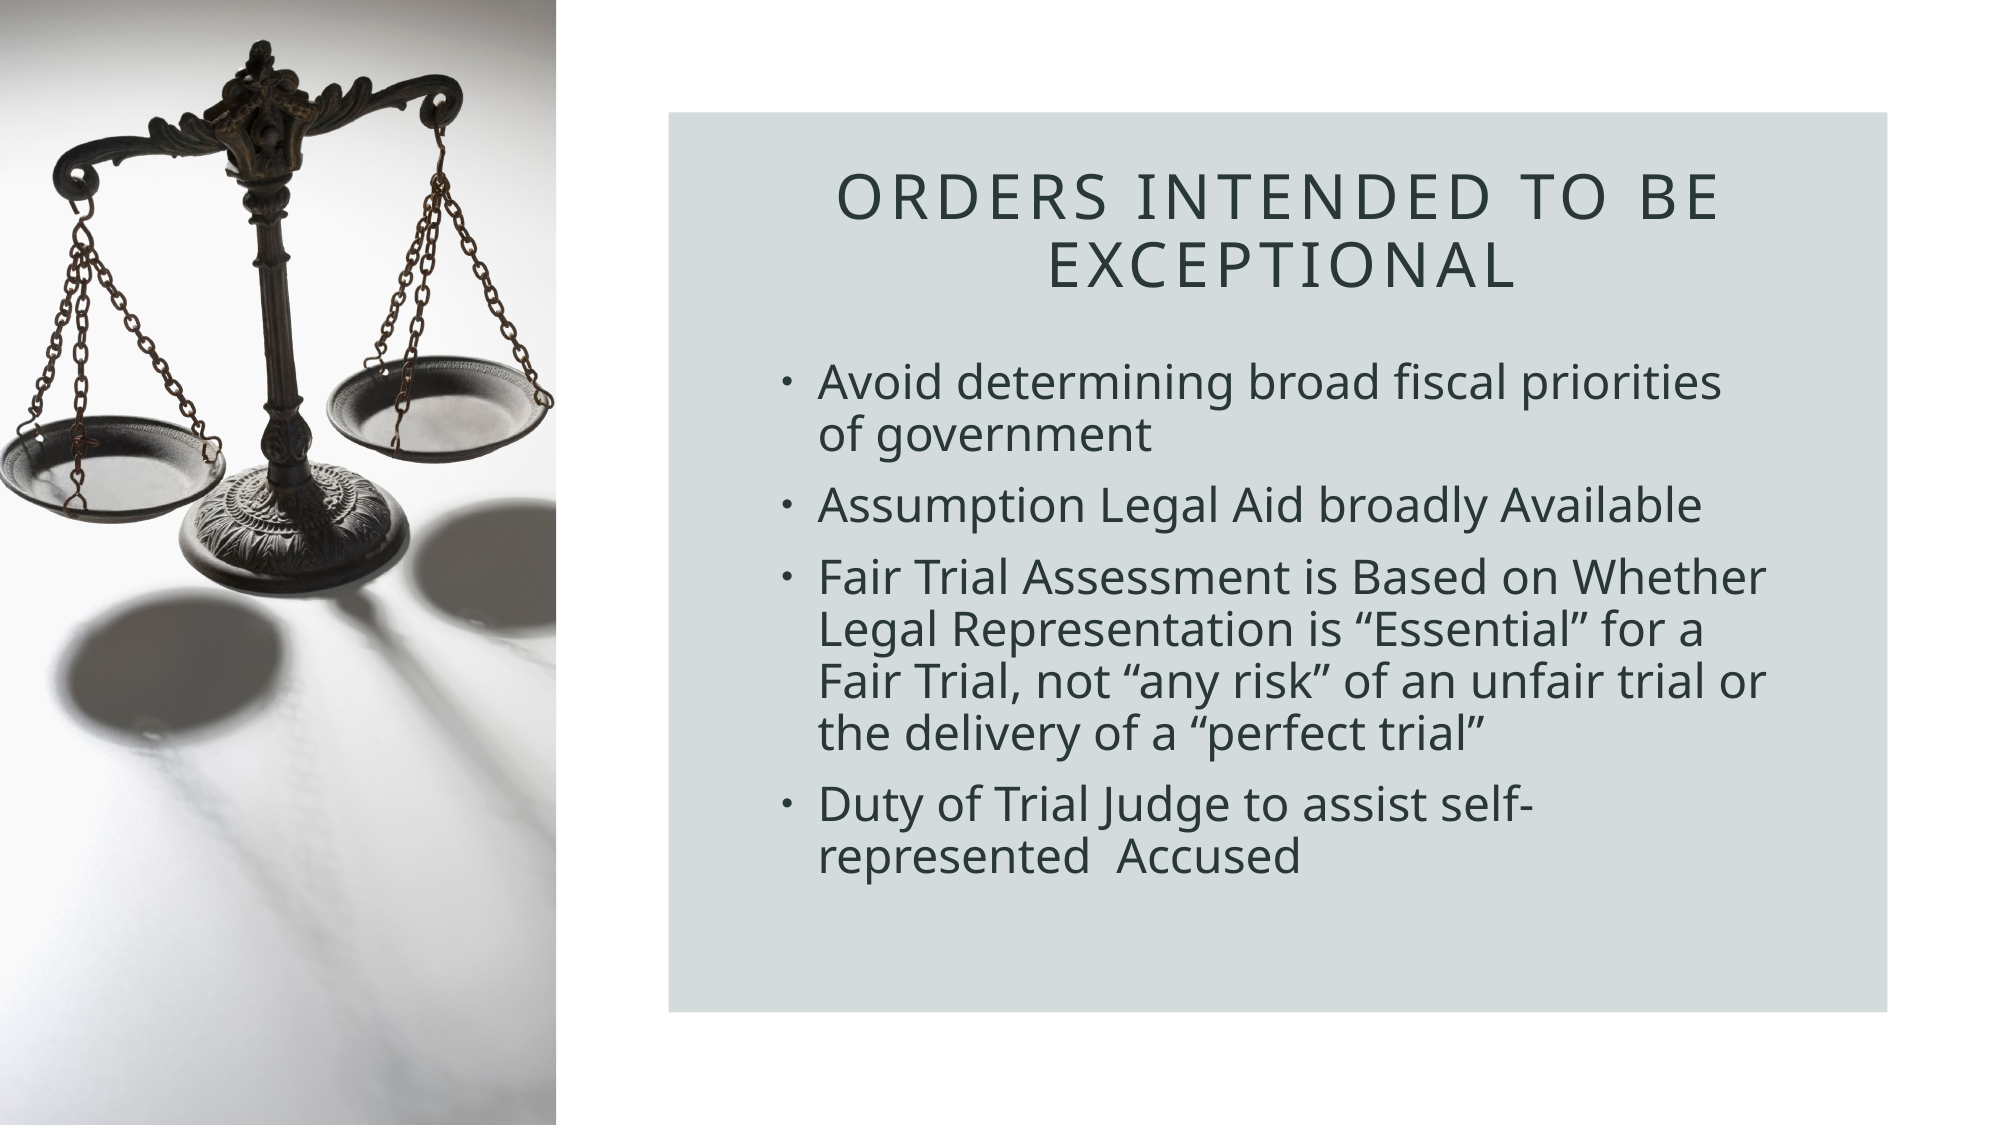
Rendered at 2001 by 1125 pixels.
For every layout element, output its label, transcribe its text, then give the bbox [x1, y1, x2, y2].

text_box [668, 111, 1888, 1013]
list Avoid determining broad fiscal priorities of government Assumption Legal Aid broadly Available Fair Trial Assessment is Based on Whether Legal Representation is “Essential” for a Fair Trial, not “any risk” of an unfair trial or the delivery of a “perfect trial” Duty of Trial Judge to assist self-represented Accused [766, 350, 1792, 931]
picture [0, 0, 557, 1125]
text_box [557, 0, 2000, 1125]
title Orders intended to be exceptional [781, 154, 1782, 309]
